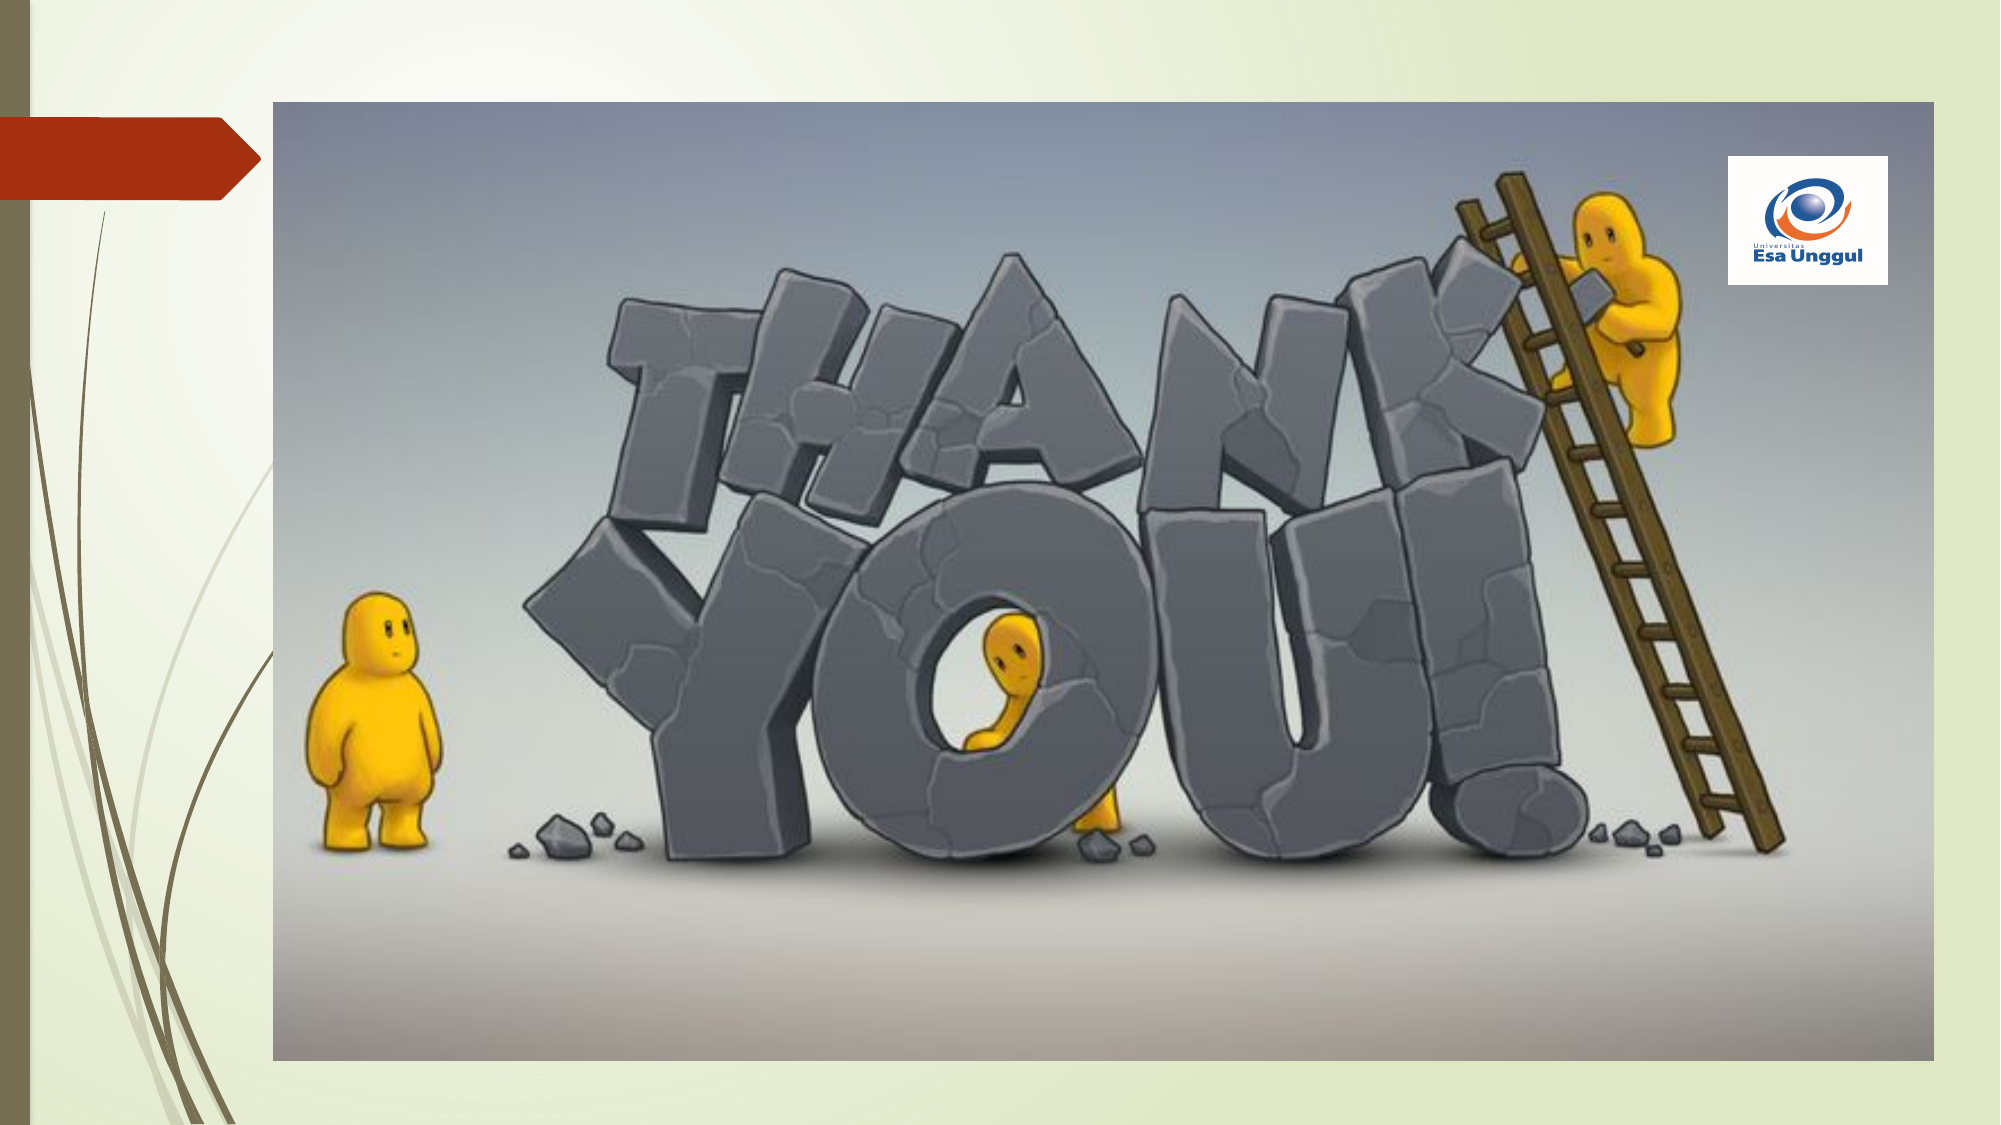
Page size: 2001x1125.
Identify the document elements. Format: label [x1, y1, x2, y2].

picture [273, 102, 1934, 1061]
